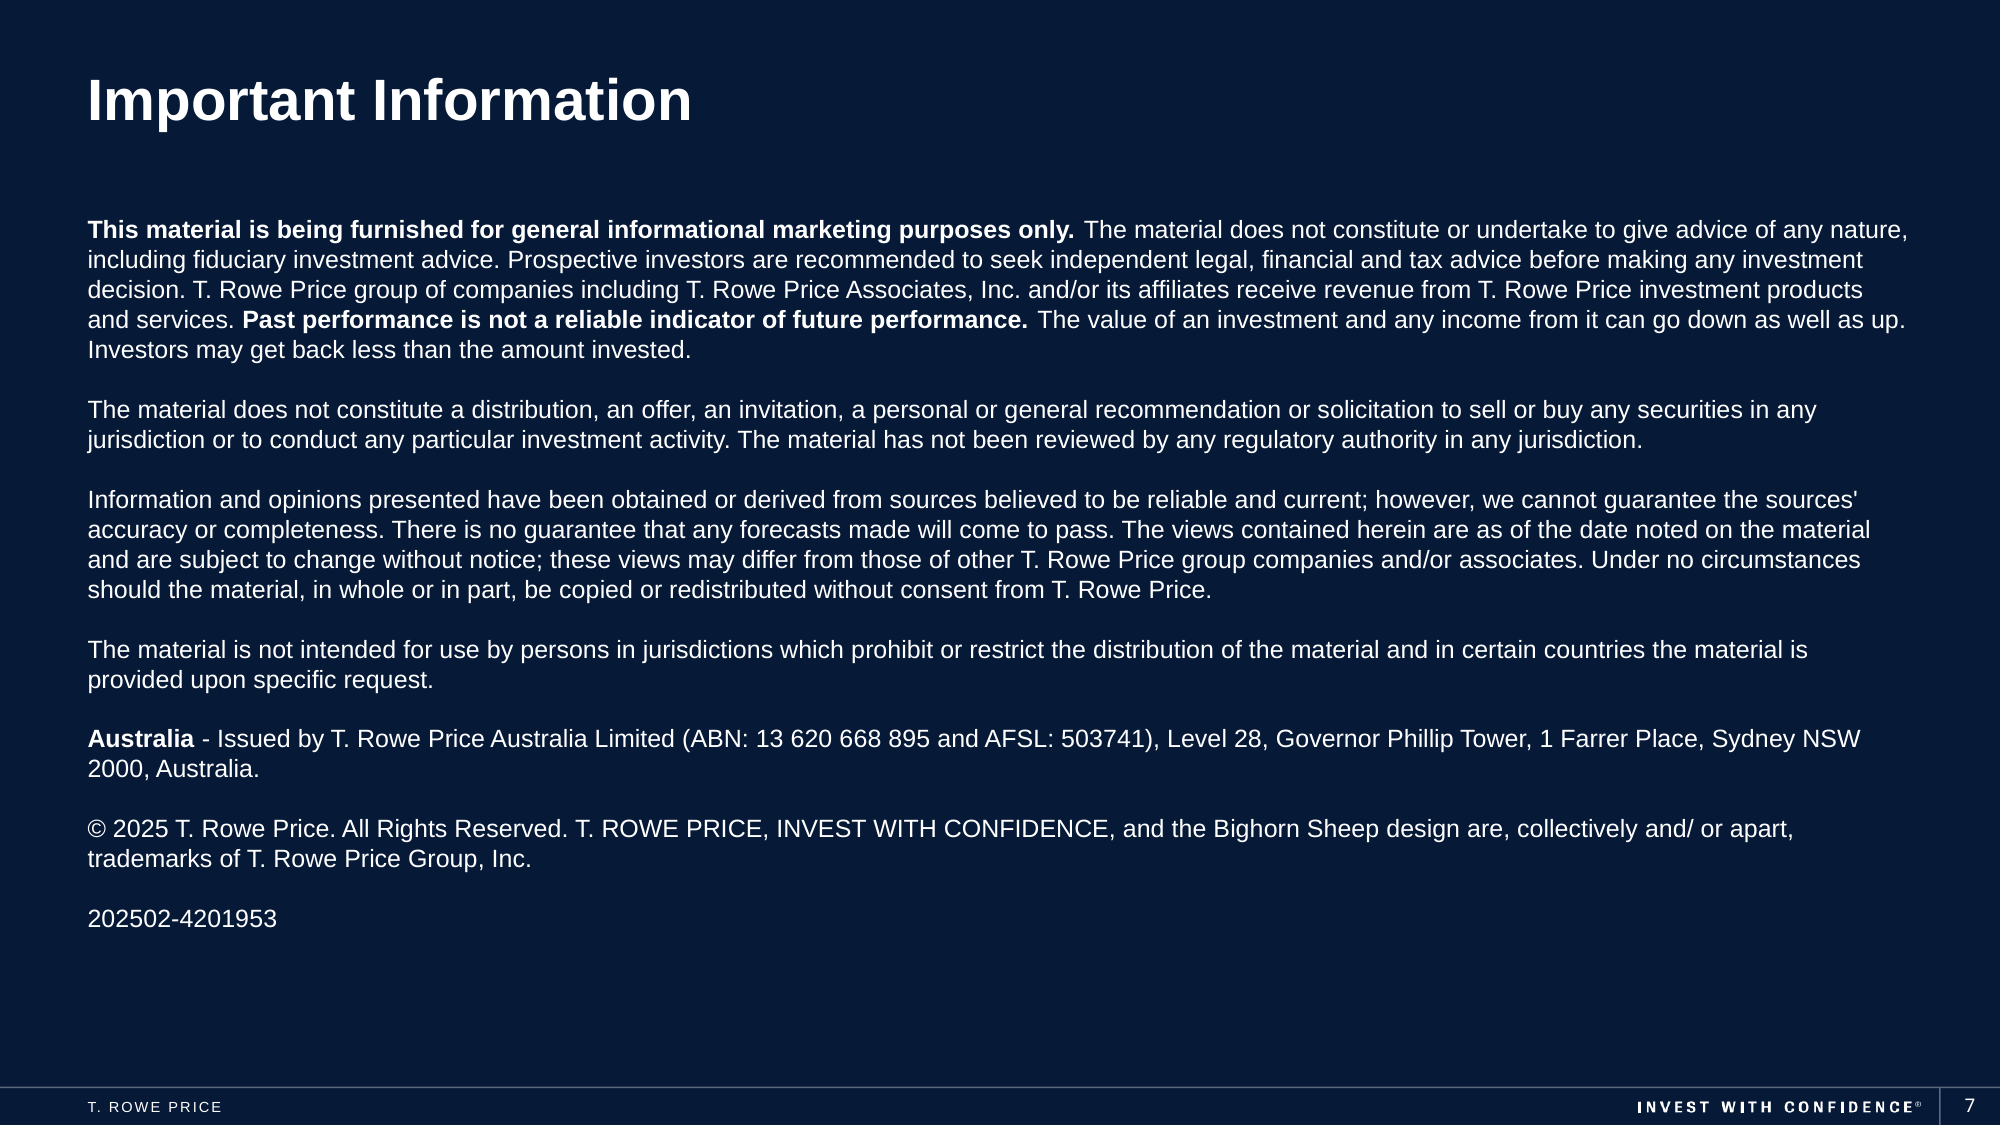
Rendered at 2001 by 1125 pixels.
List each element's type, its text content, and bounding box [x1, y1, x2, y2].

title Important Information [87, 44, 1913, 162]
text_box This material is being furnished for general informational marketing purposes only. The material does not constitute or undertake to give advice of any nature, including fiduciary investment advice. Prospective investors are recommended to seek independent legal, financial and tax advice before making any investment decision. T. Rowe Price group of companies including T. Rowe Price Associates, Inc. and/or its affiliates receive revenue from T. Rowe Price investment products and services. Past performance is not a reliable indicator of future performance. The value of an investment and any income from it can go down as well as up. Investors may get back less than the amount invested. The material does not constitute a distribution, an offer, an invitation, a personal or general recommendation or solicitation to sell or buy any securities in any jurisdiction or to conduct any particular investment activity. The material has not been reviewed by any regulatory authority in any jurisdiction. Information and opinions presented have been obtained or derived from sources believed to be reliable and current; however, we cannot guarantee the sources' accuracy or completeness. There is no guarantee that any forecasts made will come to pass. The views contained herein are as of the date noted on the material and are subject to change without notice; these views may differ from those of other T. Rowe Price group companies and/or associates. Under no circumstances should the material, in whole or in part, be copied or redistributed without consent from T. Rowe Price. The material is not intended for use by persons in jurisdictions which prohibit or restrict the distribution of the material and in certain countries the material is provided upon specific request. Australia - Issued by T. Rowe Price Australia Limited (ABN: 13 620 668 895 and AFSL: 503741), Level 28, Governor Phillip Tower, 1 Farrer Place, Sydney NSW 2000, Australia. © 2025 T. Rowe Price. All Rights Reserved. T. ROWE PRICE, INVEST WITH CONFIDENCE, and the Bighorn Sheep design are, collectively and/ or apart, trademarks of T. Rowe Price Group, Inc. 202502-4201953 [87, 214, 1913, 1019]
